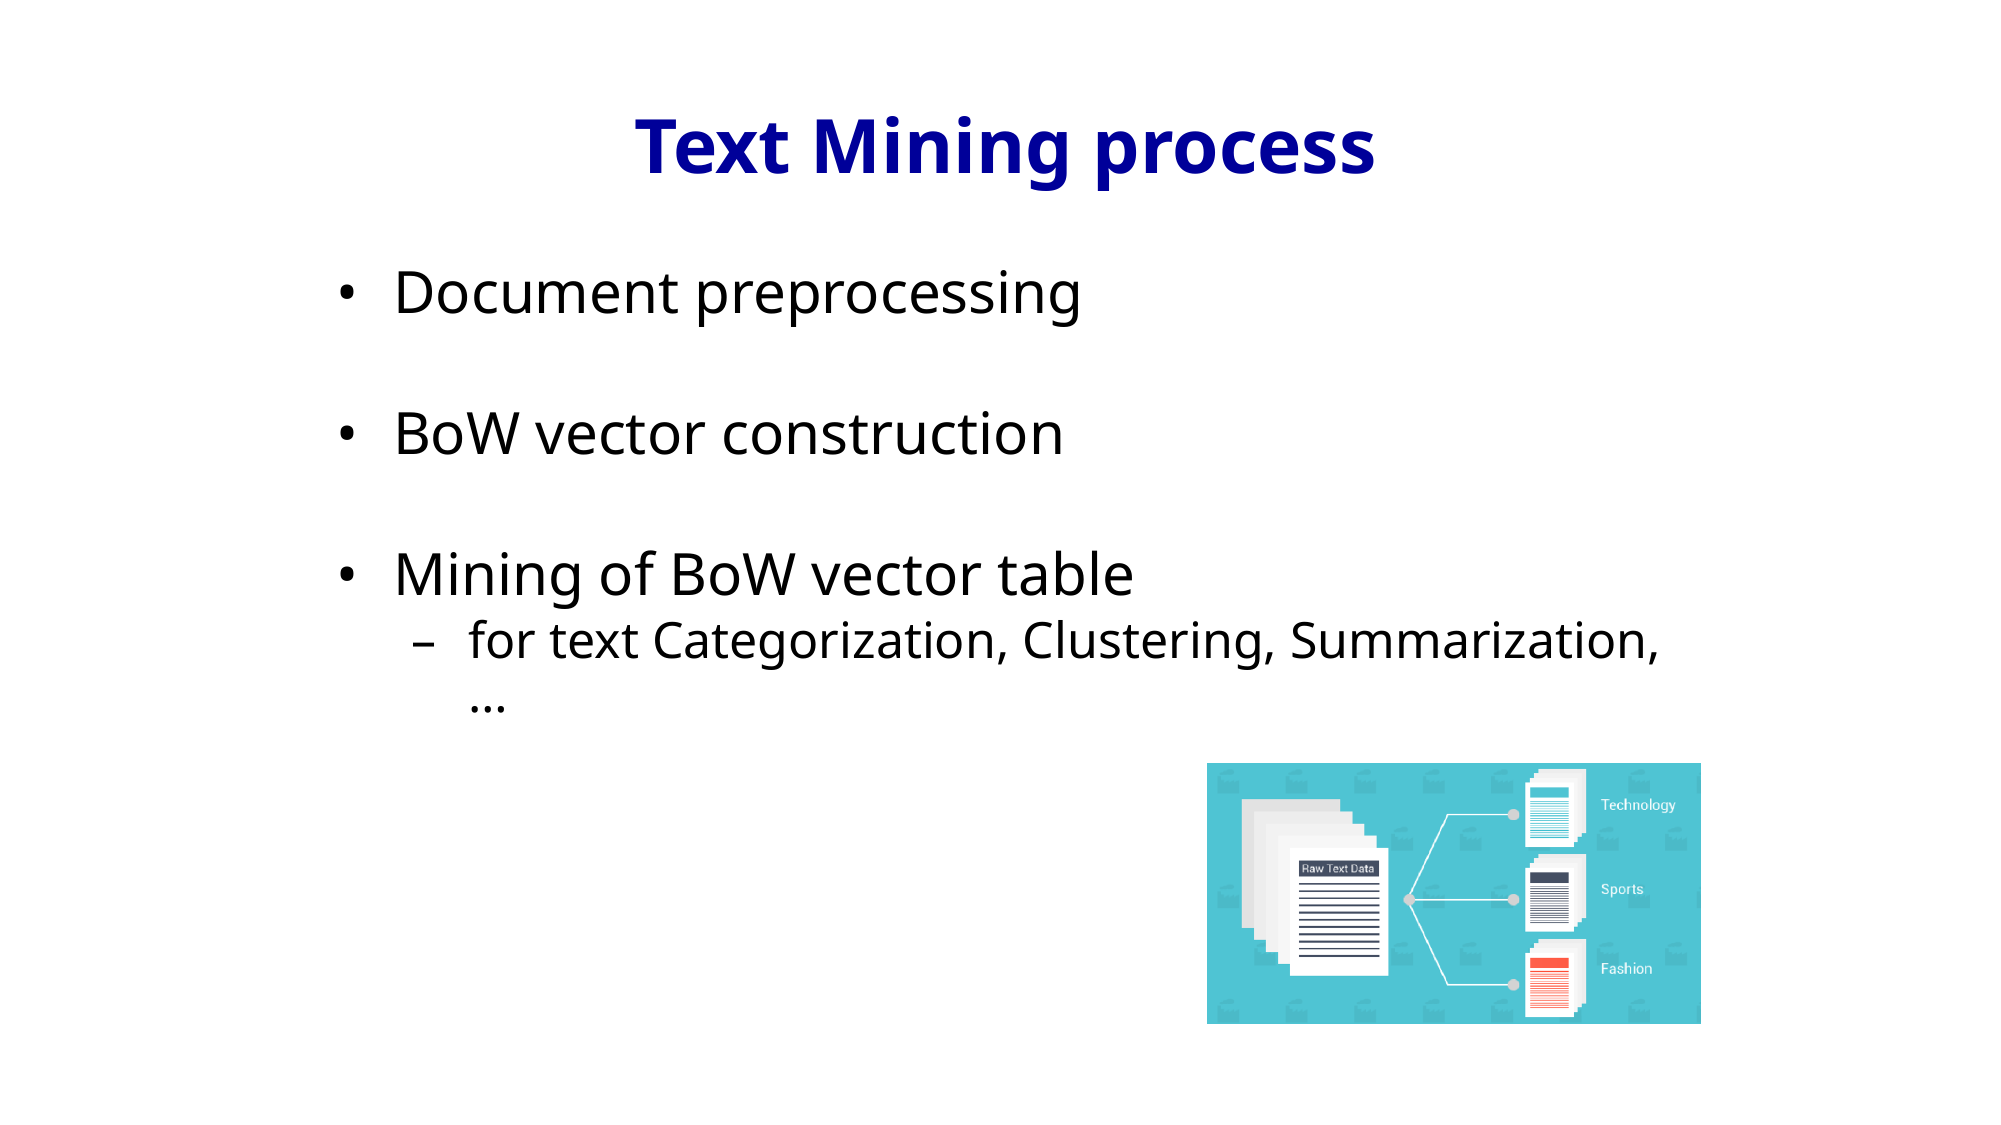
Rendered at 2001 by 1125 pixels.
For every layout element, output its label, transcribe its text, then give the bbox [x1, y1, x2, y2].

list Document preprocessing BoW vector construction Mining of BoW vector table for text Categorization, Clustering, Summarization, … [303, 255, 1701, 894]
picture [1207, 763, 1701, 1025]
title Text Mining process [279, 0, 1733, 197]
